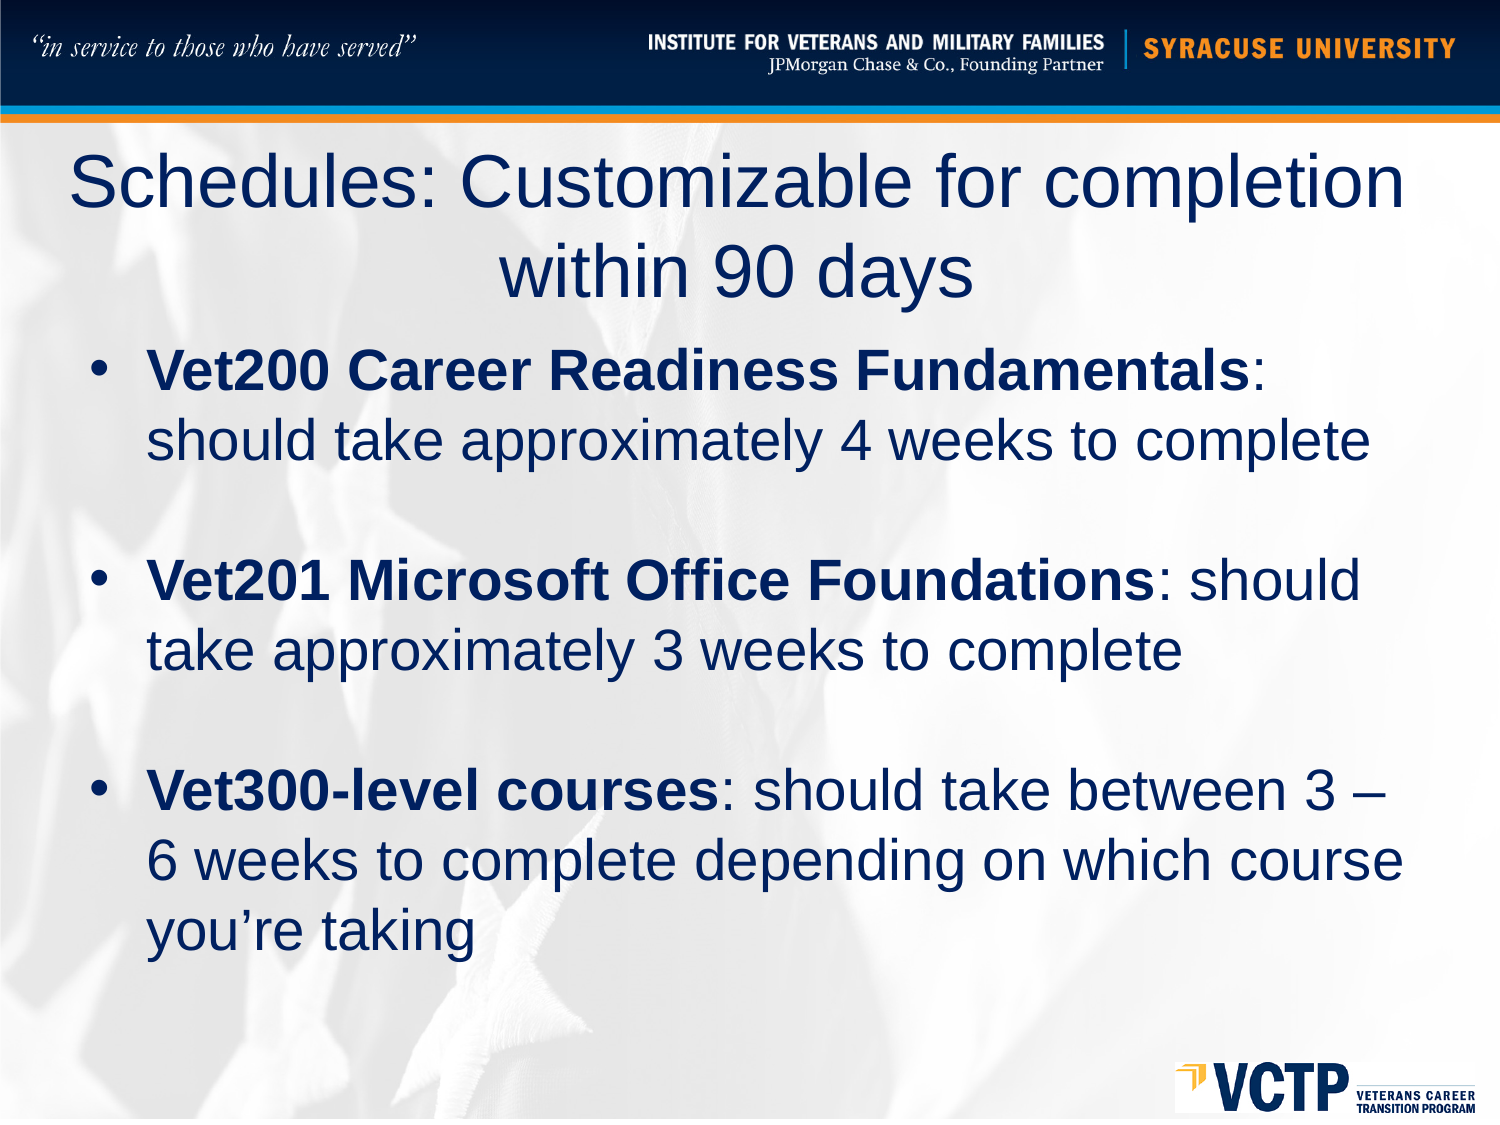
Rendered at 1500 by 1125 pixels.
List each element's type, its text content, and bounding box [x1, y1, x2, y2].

picture [0, 0, 1500, 105]
title Schedules: Customizable for completion within 90 days [0, 125, 1475, 250]
picture [0, 115, 1500, 1119]
text_box Vet200 Career Readiness Fundamentals: should take approximately 4 weeks to complete Vet201 Microsoft Office Foundations: should take approximately 3 weeks to complete Vet300-level courses: should take between 3 – 6 weeks to complete depending on which course you’re taking [74, 324, 1425, 970]
